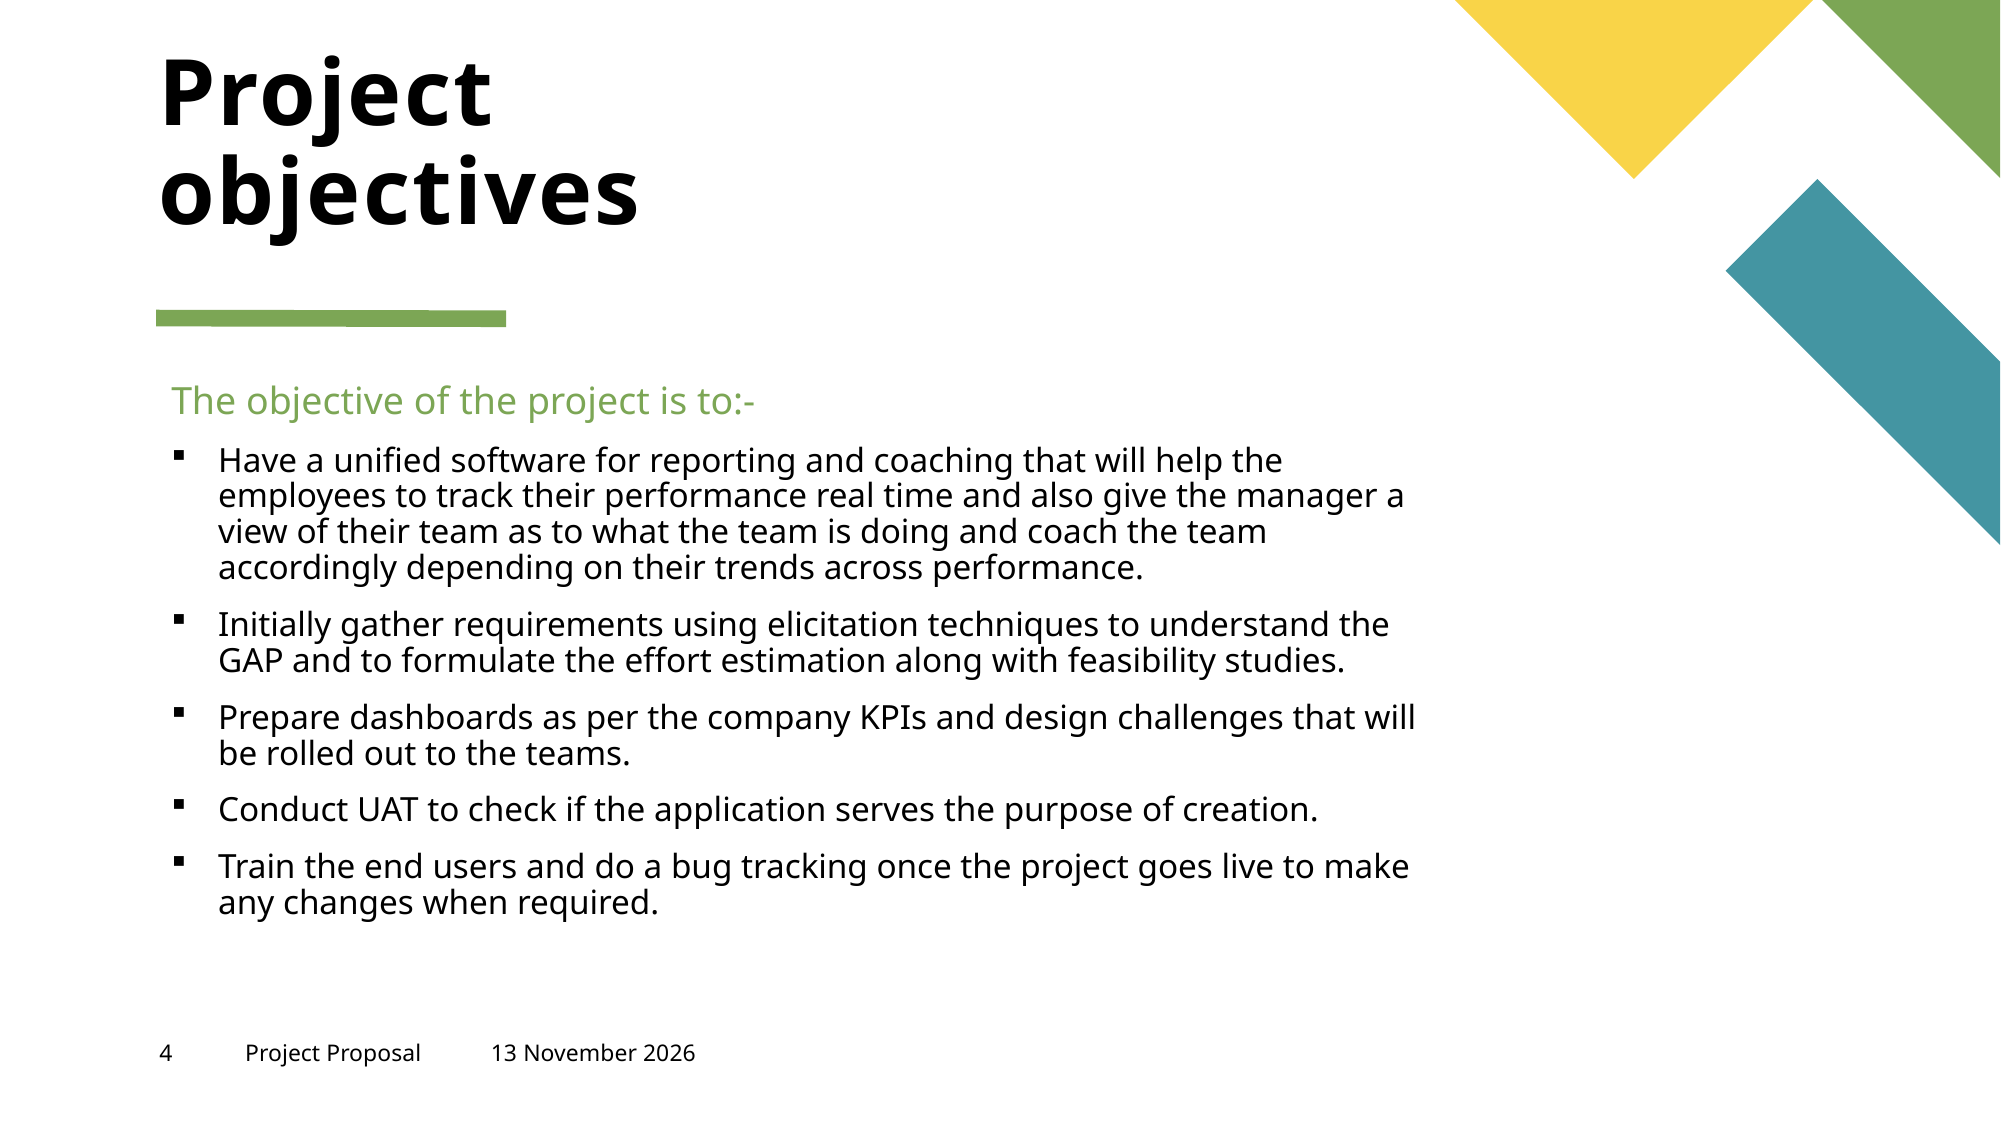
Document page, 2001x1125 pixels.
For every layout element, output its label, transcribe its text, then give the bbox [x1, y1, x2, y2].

slide_number 4 [159, 1038, 245, 1080]
list The objective of the project is to:- [156, 375, 950, 427]
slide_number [490, 1038, 707, 1080]
list Have a unified software for reporting and coaching that will help the employees to track their performance real time and also give the manager a view of their team as to what the team is doing and coach the team accordingly depending on their trends across performance. Initially gather requirements using elicitation techniques to understand the GAP and to formulate the effort estimation along with feasibility studies. Prepare dashboards as per the company KPIs and design challenges that will be rolled out to the teams. Conduct UAT to check if the application serves the purpose of creation. Train the end users and do a bug tracking once the project goes live to make any changes when required. [156, 435, 1436, 902]
footer Project Proposal [245, 1038, 490, 1080]
title Project objectives [158, 144, 969, 245]
